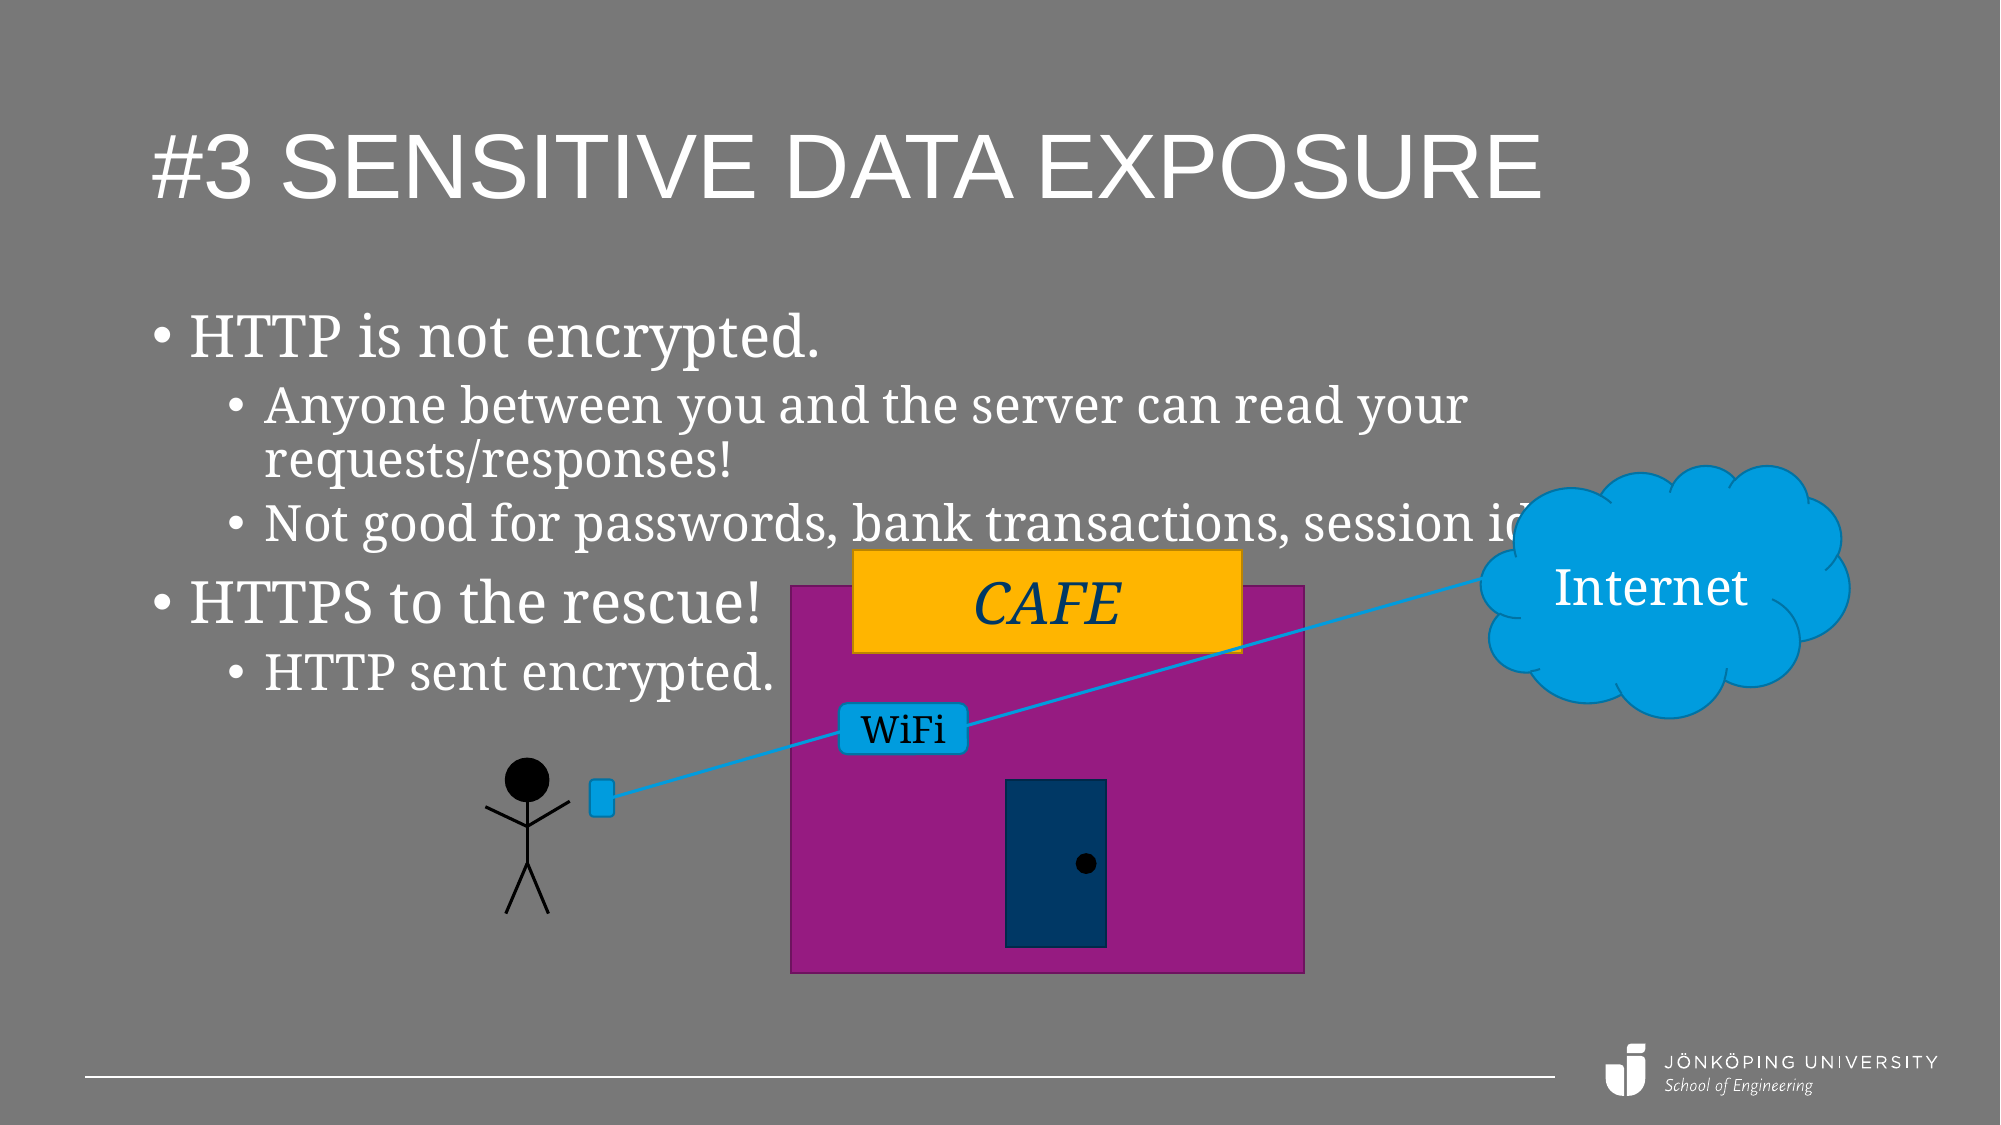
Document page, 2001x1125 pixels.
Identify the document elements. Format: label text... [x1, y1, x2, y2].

title #3 Sensitive Data Exposure [137, 59, 1863, 278]
text_box CAFE [852, 549, 1243, 654]
list HTTP is not encrypted. Anyone between you and the server can read your requests/responses! Not good for passwords, bank transactions, session ids etc. HTTPS to the rescue! HTTP sent encrypted. [137, 299, 1898, 953]
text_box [610, 728, 853, 798]
text_box [790, 585, 953, 728]
text_box [1005, 779, 1107, 948]
text_box Internet [1489, 464, 1851, 720]
text_box [790, 730, 1305, 974]
text_box WiFi [837, 702, 969, 756]
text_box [953, 560, 1547, 730]
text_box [485, 758, 570, 914]
text_box [588, 778, 616, 818]
text_box [1075, 853, 1097, 875]
